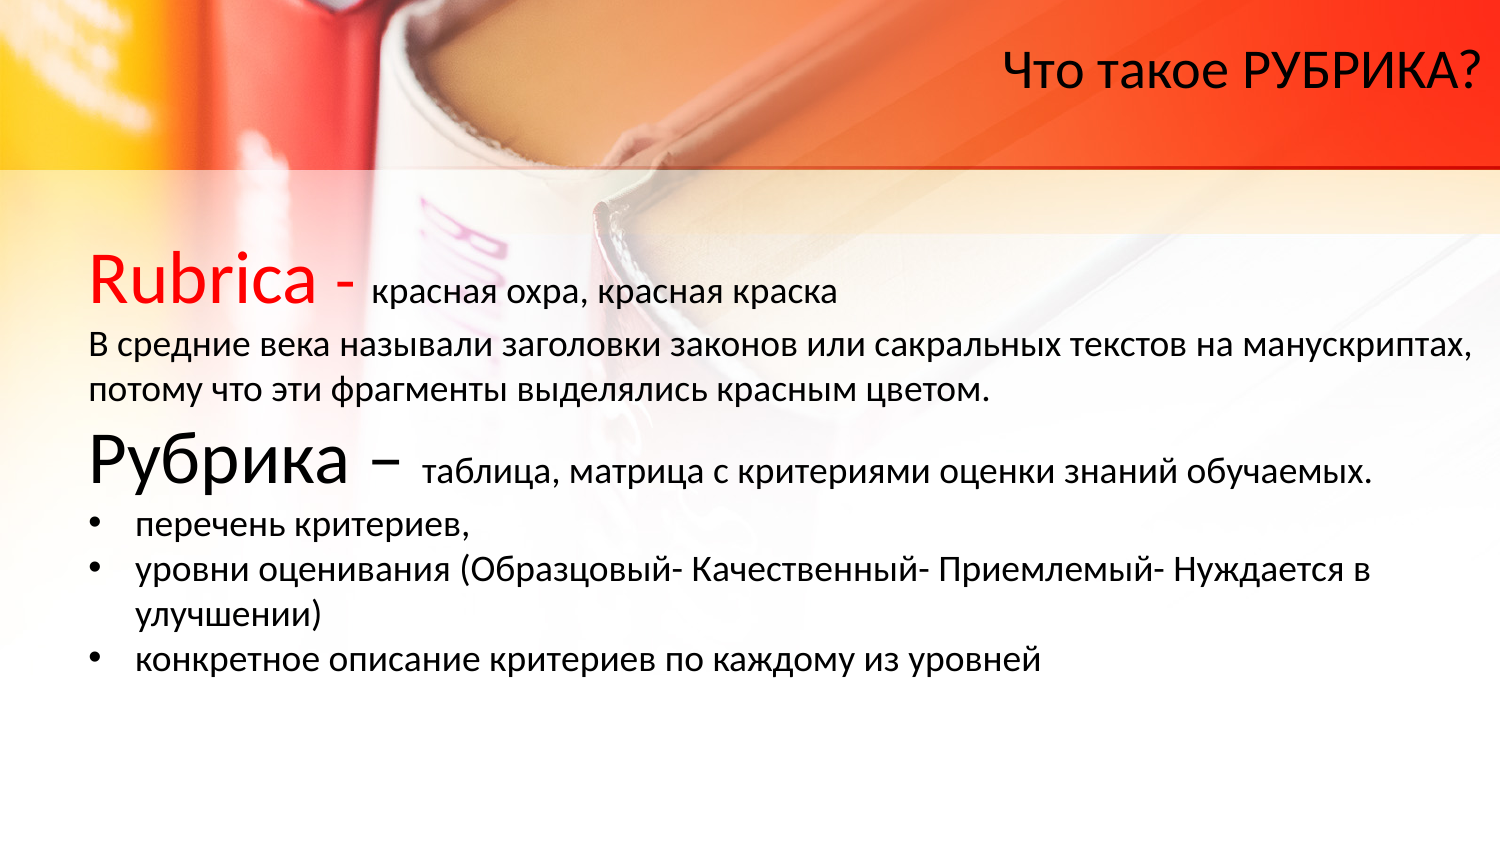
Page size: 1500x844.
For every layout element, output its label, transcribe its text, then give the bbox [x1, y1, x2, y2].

title Что такое РУБРИКА? [20, 12, 1499, 188]
text_box Rubrica - красная охра, красная краска В средние века называли заголовки законов или сакральных текстов на манускриптах, потому что эти фрагменты выделялись красным цветом. Рубрика – таблица, матрица с критериями оценки знаний обучаемых. перечень критериев, уровни оценивания (Образцовый- Качественный- Приемлемый- Нуждается в улучшении) конкретное описание критериев по каждому из уровней [73, 221, 1500, 687]
picture [0, 0, 1500, 844]
